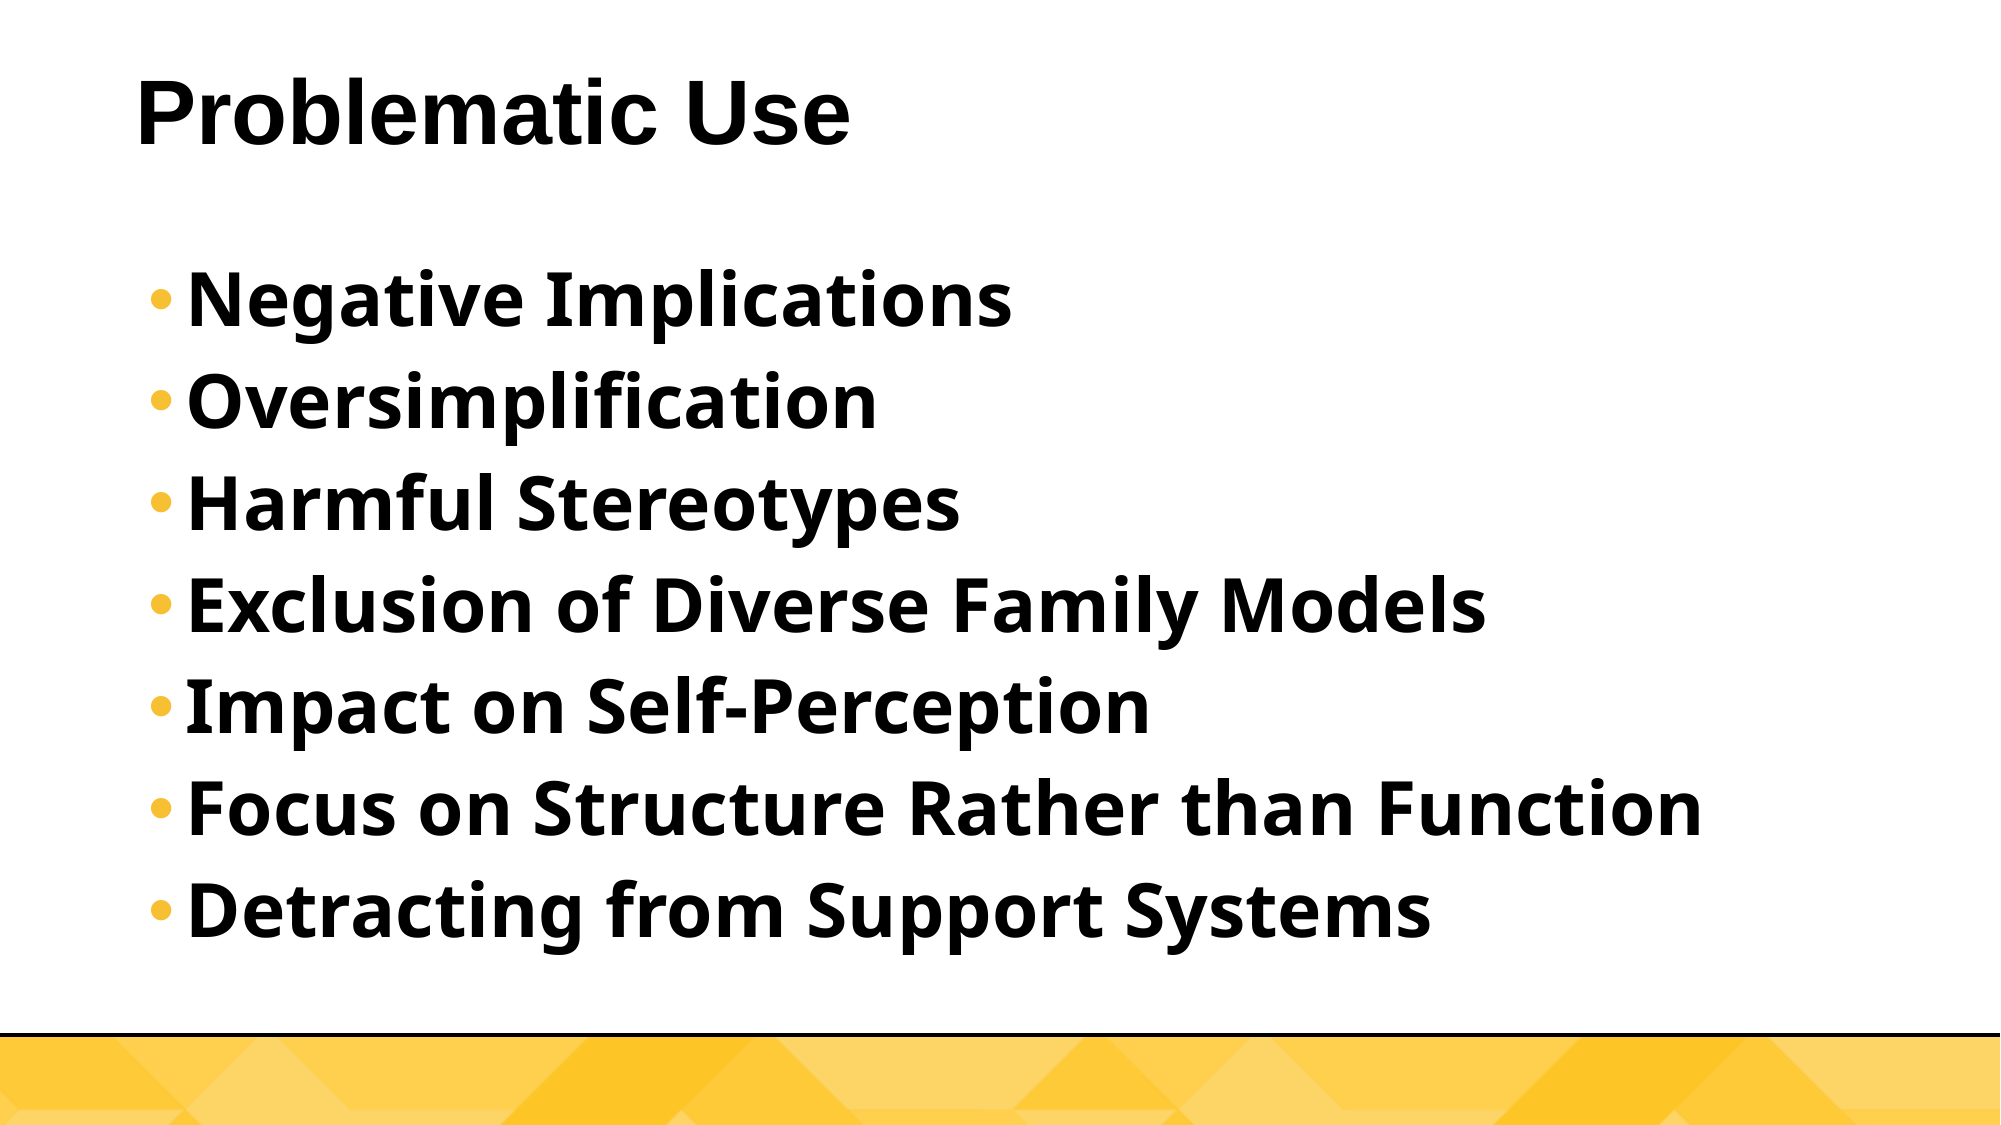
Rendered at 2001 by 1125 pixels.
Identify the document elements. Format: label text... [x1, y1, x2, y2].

title Problematic Use [120, 58, 1846, 276]
list Negative Implications Oversimplification Harmful Stereotypes Exclusion of Diverse Family Models Impact on Self-Perception Focus on Structure Rather than Function Detracting from Support Systems [133, 254, 1833, 871]
